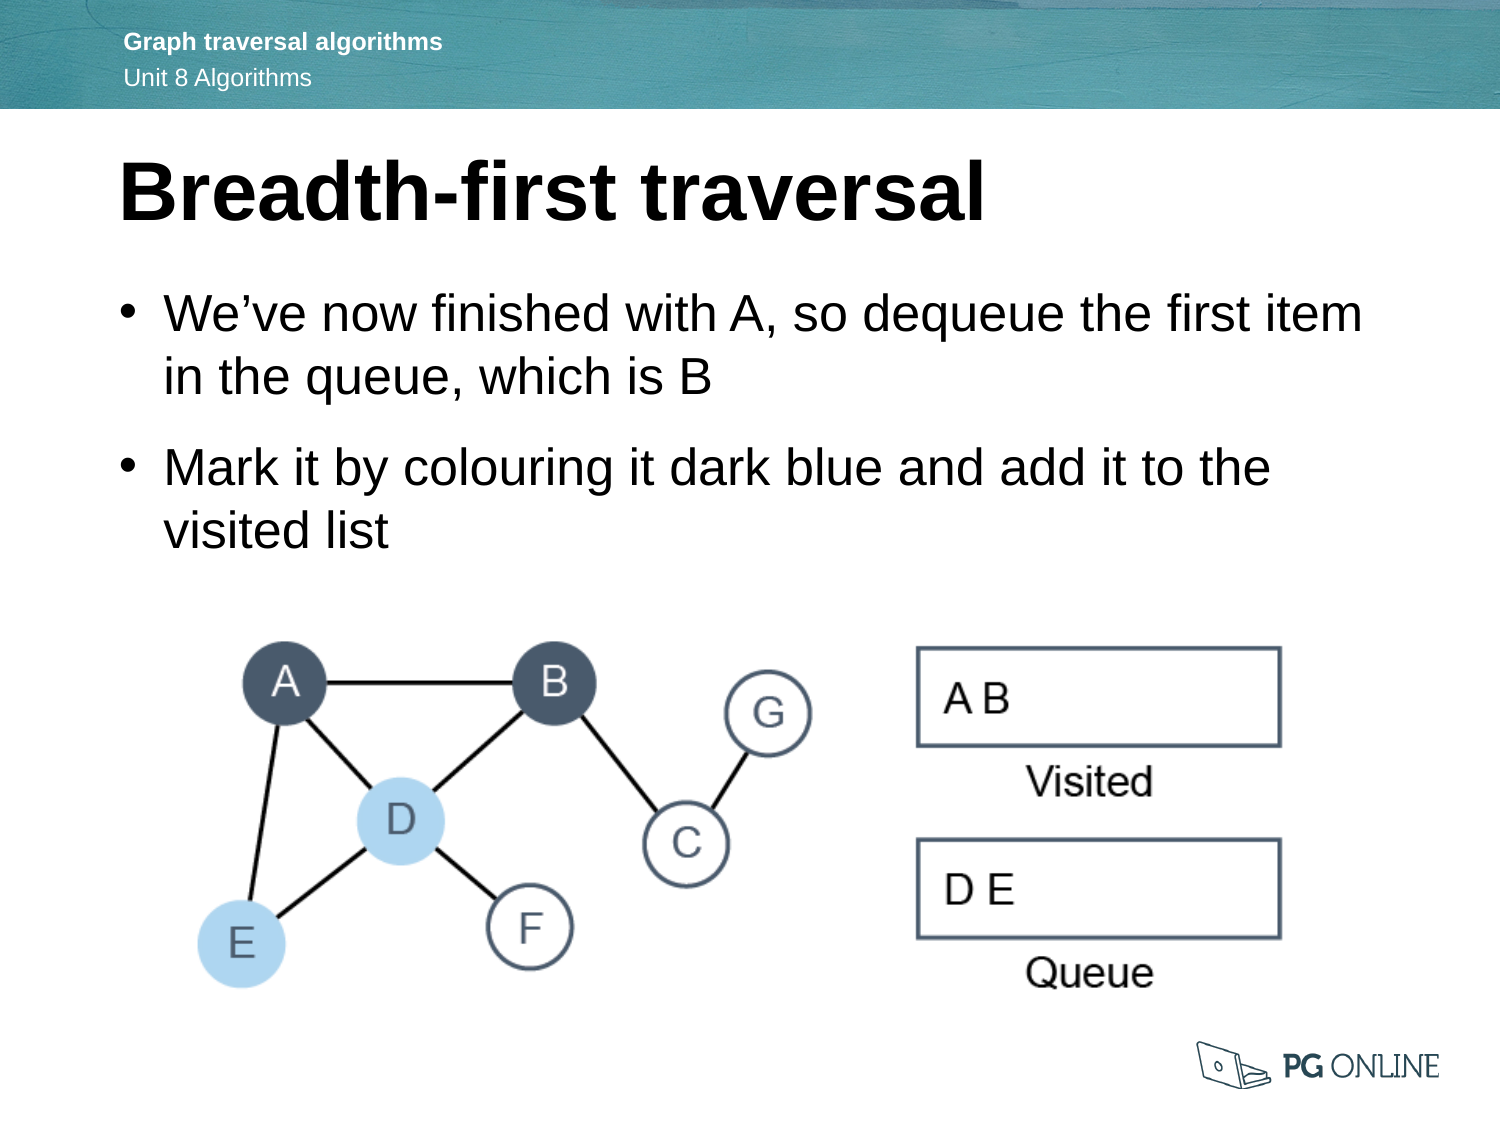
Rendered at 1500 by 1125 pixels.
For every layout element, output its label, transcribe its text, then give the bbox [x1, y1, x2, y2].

picture [187, 626, 1295, 1003]
list We’ve now finished with A, so dequeue the first item in the queue, which is B Mark it by colouring it dark blue and add it to the visited list [118, 279, 1398, 847]
list Breadth-first traversal [118, 148, 1401, 259]
picture [0, 0, 1500, 109]
